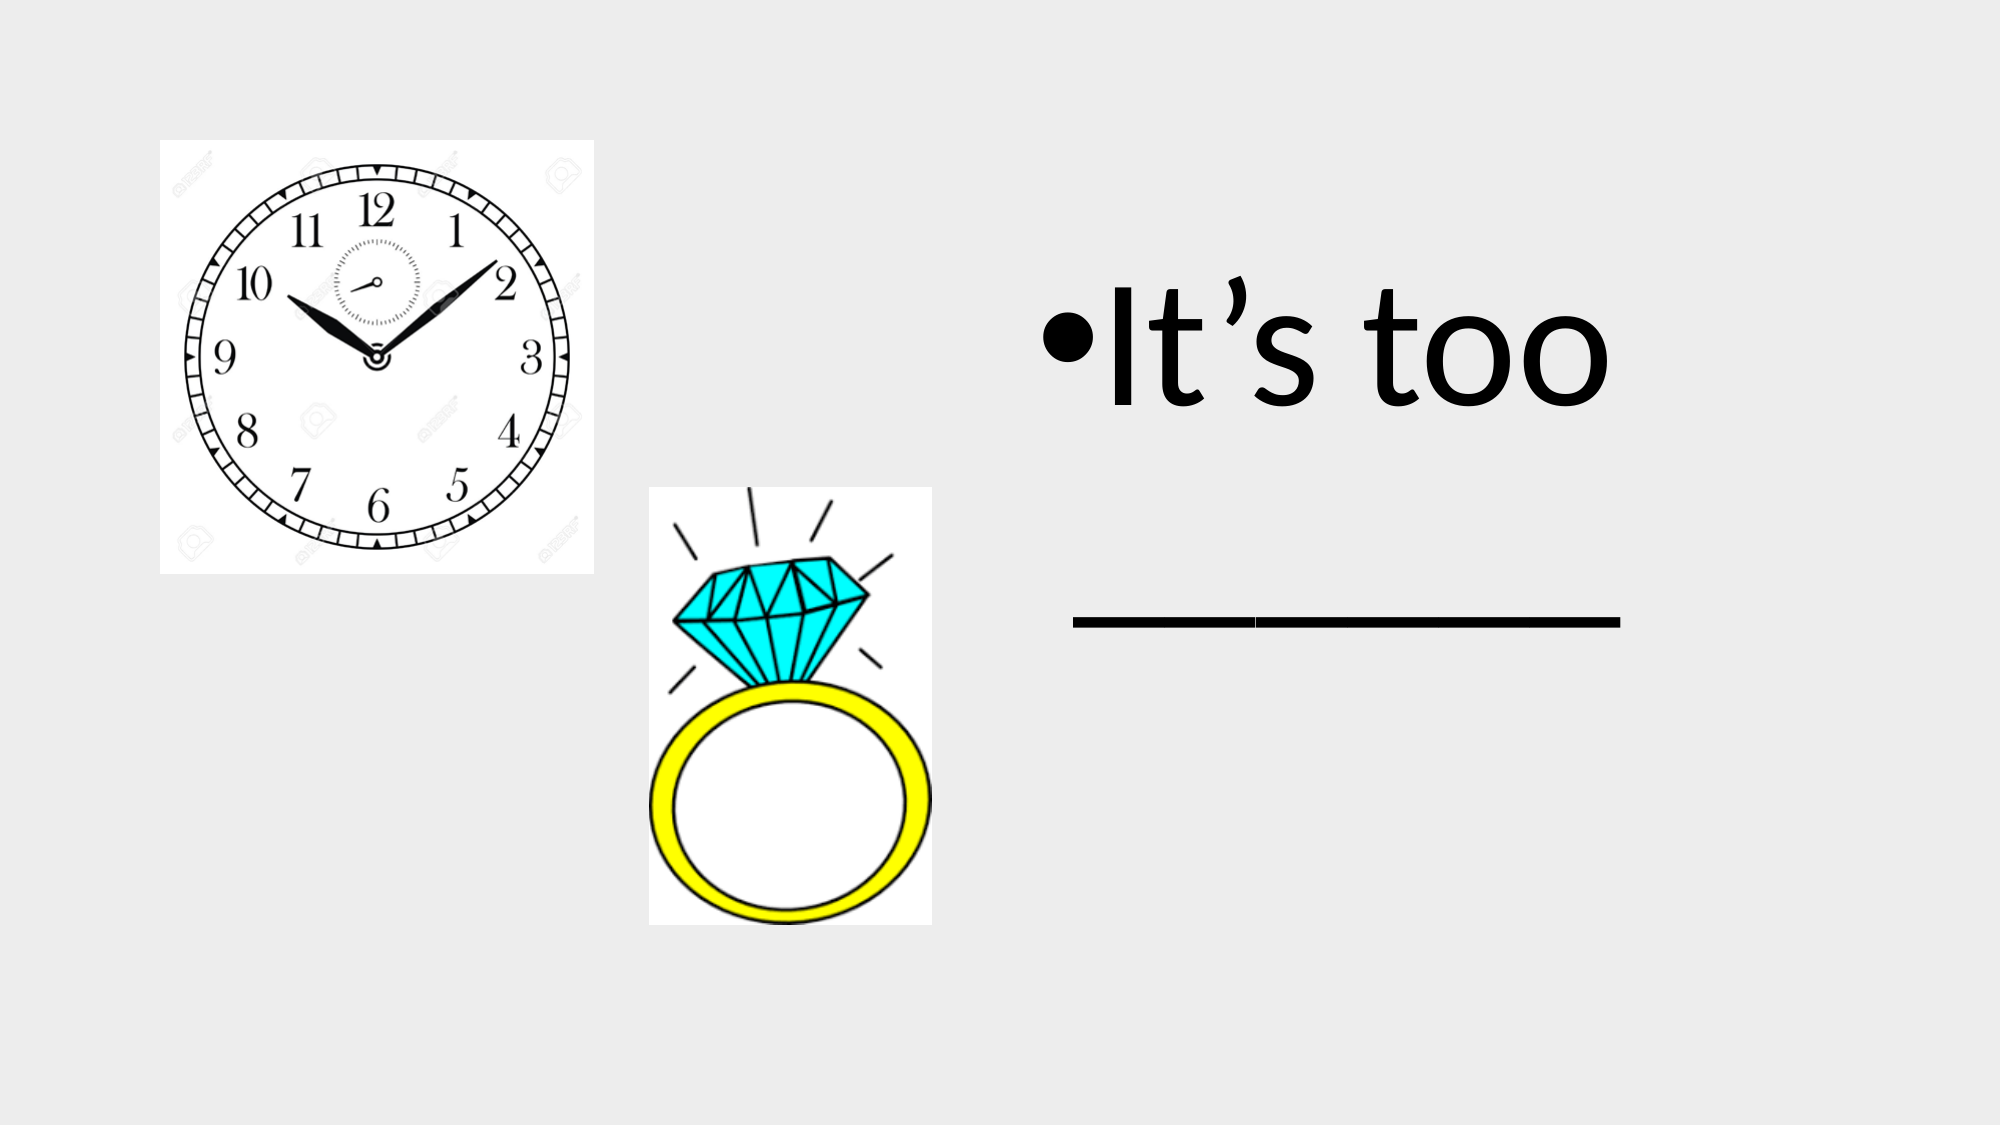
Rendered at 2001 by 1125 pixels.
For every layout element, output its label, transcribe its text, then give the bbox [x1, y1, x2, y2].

list It’s too ______ [1020, 239, 1871, 971]
picture [649, 487, 932, 925]
picture [160, 140, 594, 574]
